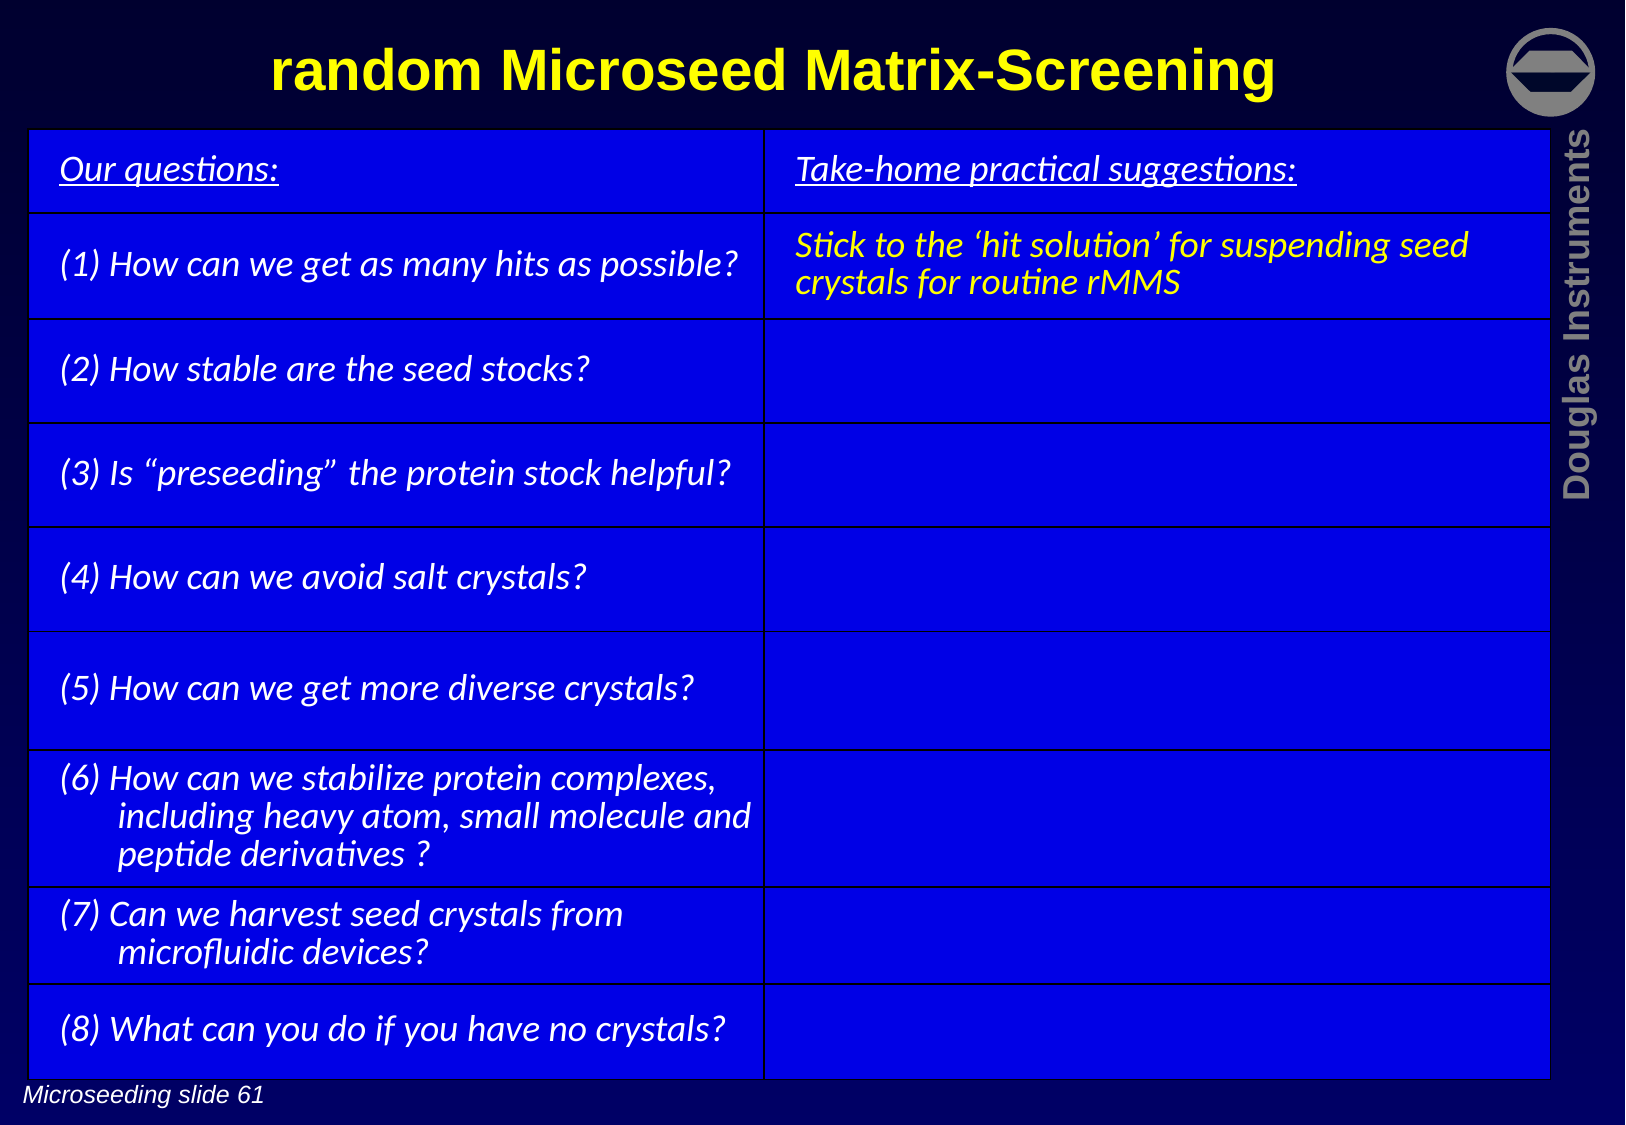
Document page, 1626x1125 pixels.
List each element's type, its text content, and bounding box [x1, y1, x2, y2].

table_cell [765, 424, 1550, 526]
table_cell [765, 985, 1550, 1079]
table_cell (5) How can we get more diverse crystals? [29, 632, 763, 749]
table_cell [765, 320, 1550, 422]
table_cell (6) How can we stabilize protein complexes, including heavy atom, small molecule and peptide derivatives ? [29, 751, 763, 886]
table_cell [765, 632, 1550, 749]
table_header Take-home practical suggestions: [765, 130, 1550, 212]
table_cell (8) What can you do if you have no crystals? [29, 985, 763, 1079]
table_cell (2) How stable are the seed stocks? [29, 320, 763, 422]
table_cell [765, 751, 1550, 886]
table_cell Stick to the ‘hit solution’ for suspending seed crystals for routine rMMS [765, 214, 1550, 318]
table_cell [765, 528, 1550, 631]
table_cell (4) How can we avoid salt crystals? [29, 528, 763, 631]
table_cell (1) How can we get as many hits as possible? [29, 214, 763, 318]
text_box random Microseed Matrix-Screening [0, 24, 1587, 110]
table_cell [765, 888, 1550, 983]
table_cell (3) Is “preseeding” the protein stock helpful? [29, 424, 763, 526]
table_header Our questions: [29, 130, 763, 212]
table_cell (7) Can we harvest seed crystals from microfluidic devices? [29, 888, 763, 983]
